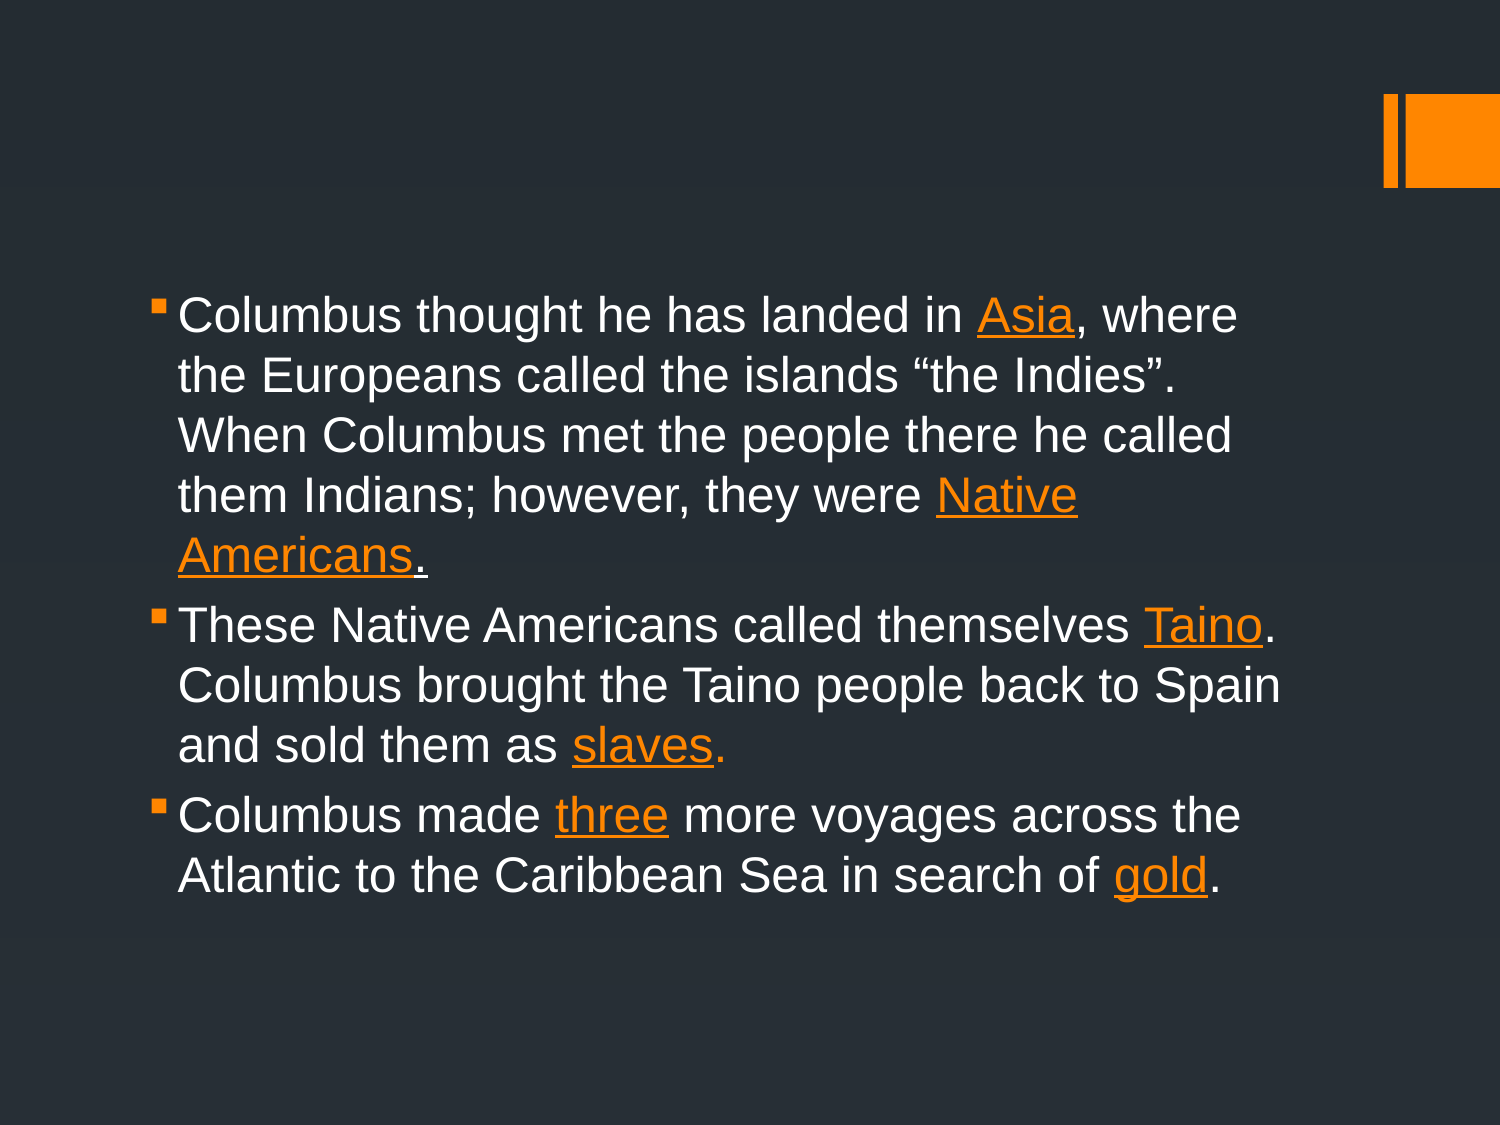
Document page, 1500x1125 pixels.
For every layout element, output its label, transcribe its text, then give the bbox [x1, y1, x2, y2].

list Columbus thought he has landed in Asia, where the Europeans called the islands “the Indies”. When Columbus met the people there he called them Indians; however, they were Native Americans. These Native Americans called themselves Taino. Columbus brought the Taino people back to Spain and sold them as slaves. Columbus made three more voyages across the Atlantic to the Caribbean Sea in search of gold. [125, 275, 1325, 856]
